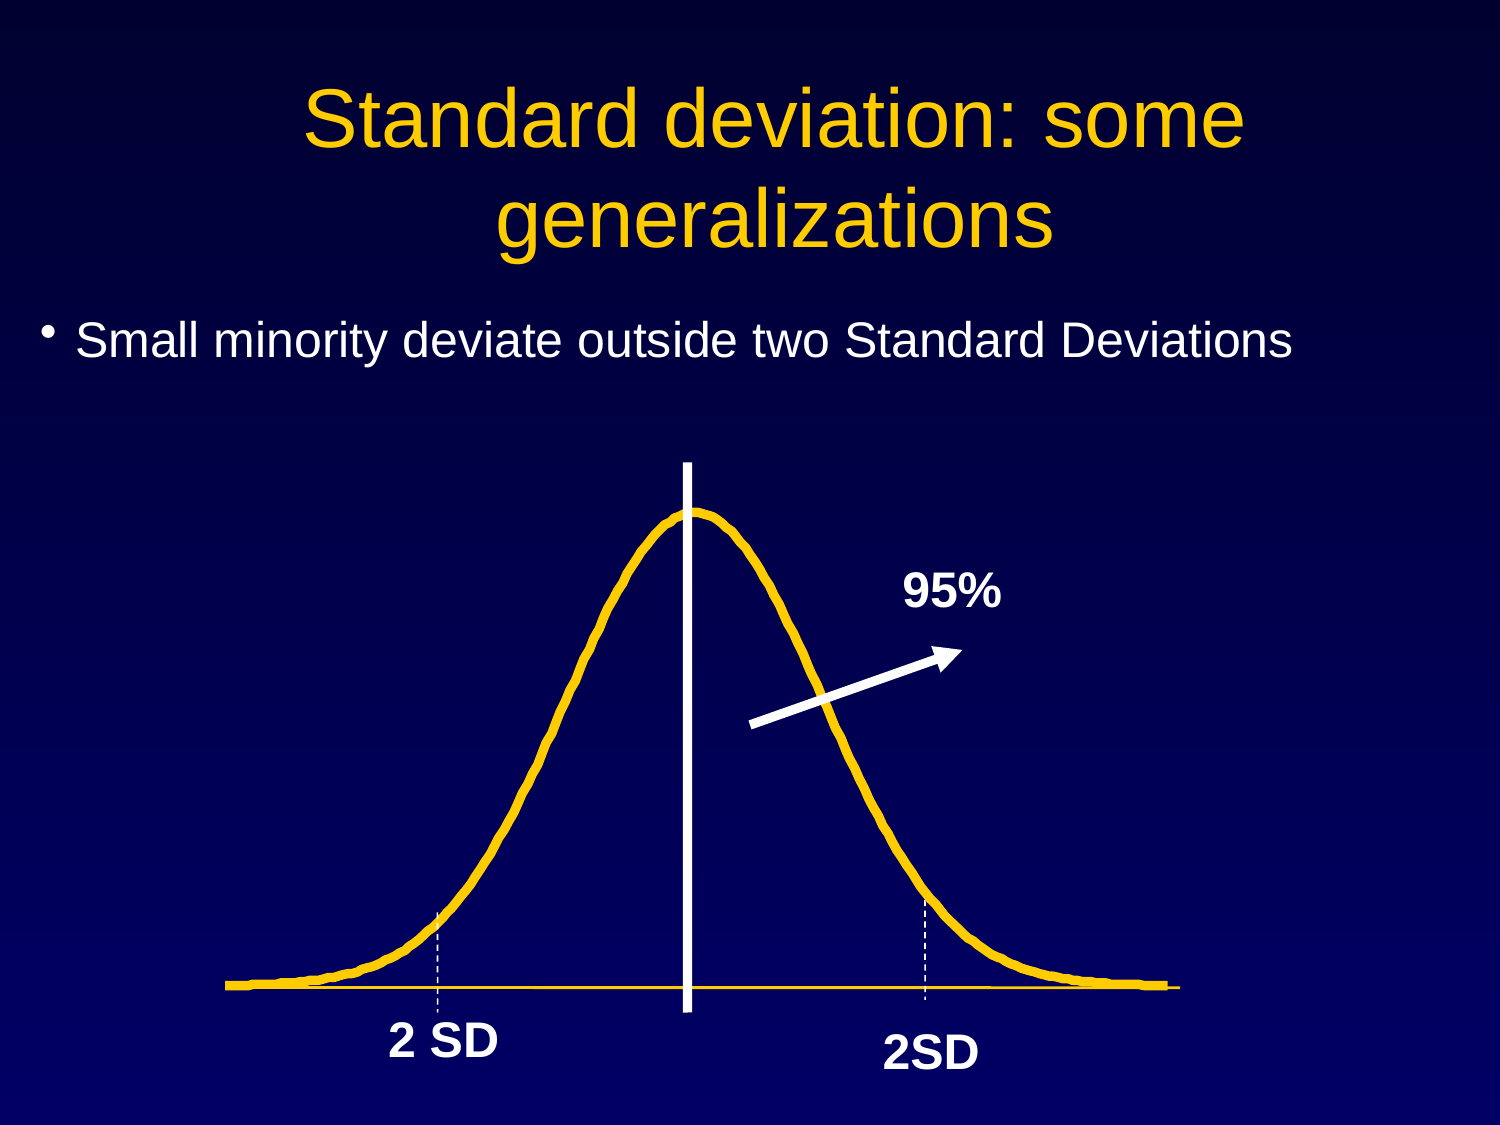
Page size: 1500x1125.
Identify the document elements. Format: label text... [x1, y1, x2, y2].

text_box Standard deviation: some generalizations [99, 70, 1450, 258]
text_box 95% [887, 549, 1063, 625]
text_box 2SD [849, 1012, 1013, 1088]
text_box 2 SD [362, 999, 525, 1075]
text_box [225, 512, 687, 986]
text_box Small minority deviate outside two Standard Deviations [24, 299, 1500, 375]
text_box [749, 648, 963, 726]
text_box [688, 512, 1168, 986]
